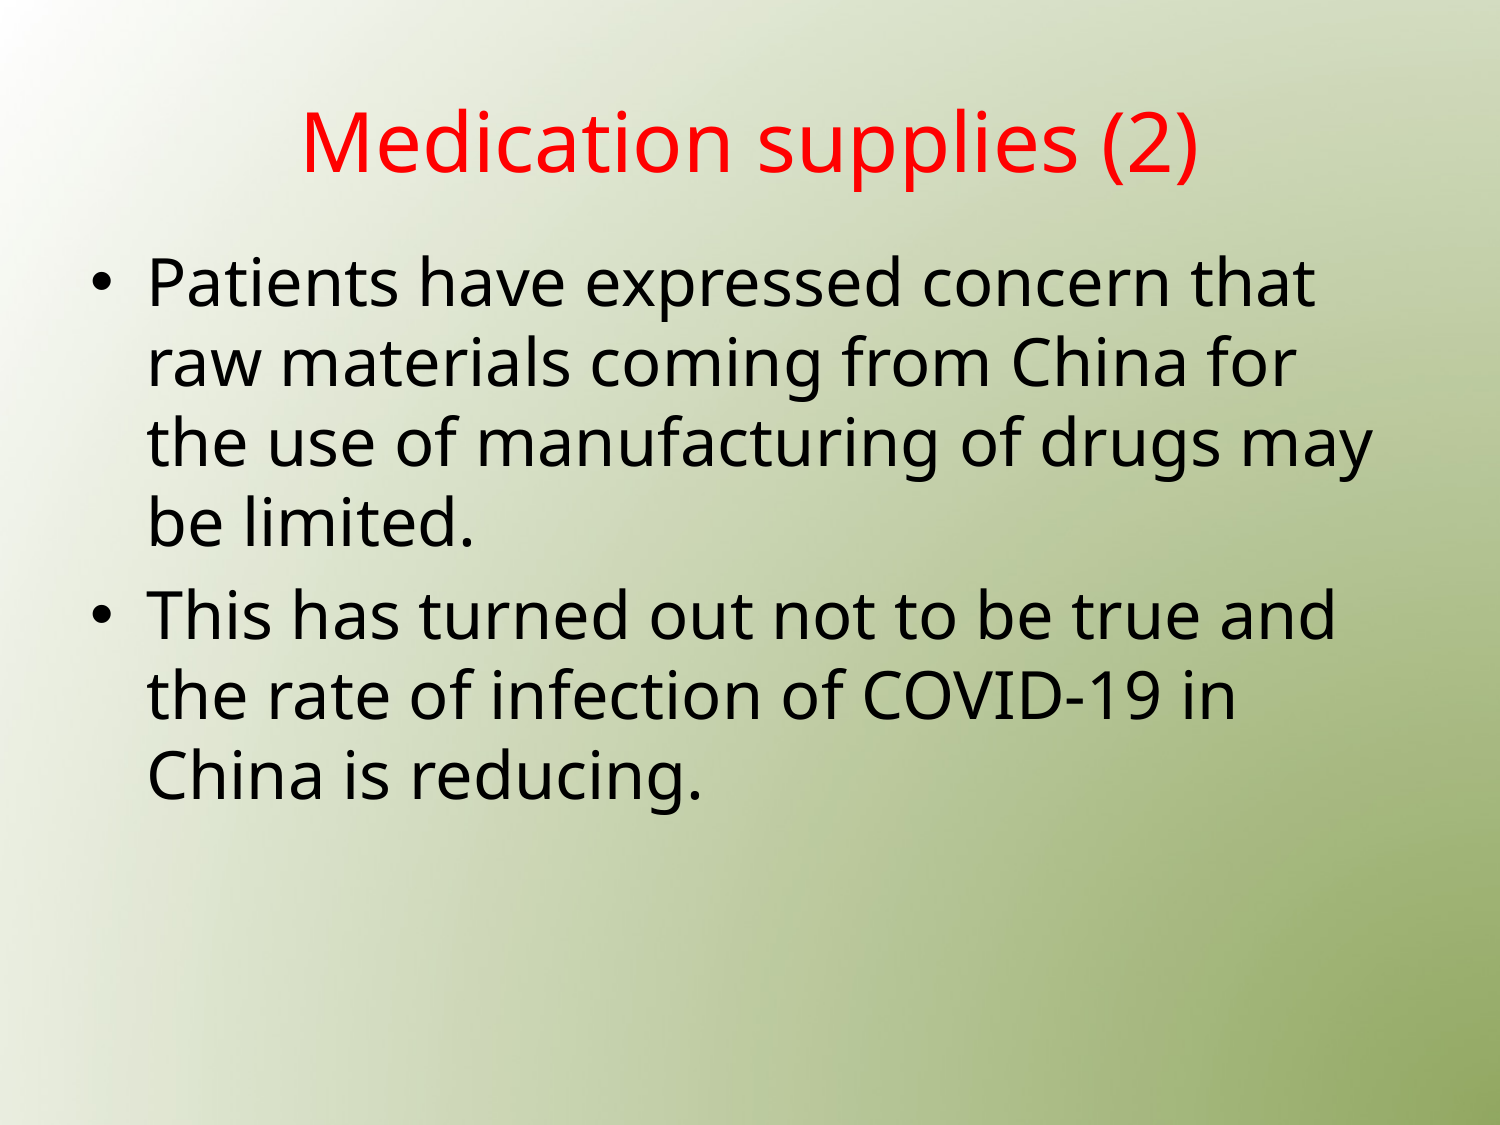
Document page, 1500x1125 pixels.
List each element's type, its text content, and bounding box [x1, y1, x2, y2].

list Patients have expressed concern that raw materials coming from China for the use of manufacturing of drugs may be limited. This has turned out not to be true and the rate of infection of COVID-19 in China is reducing. [75, 232, 1425, 975]
picture [0, 0, 1500, 1125]
title Medication supplies (2) [75, 45, 1425, 232]
